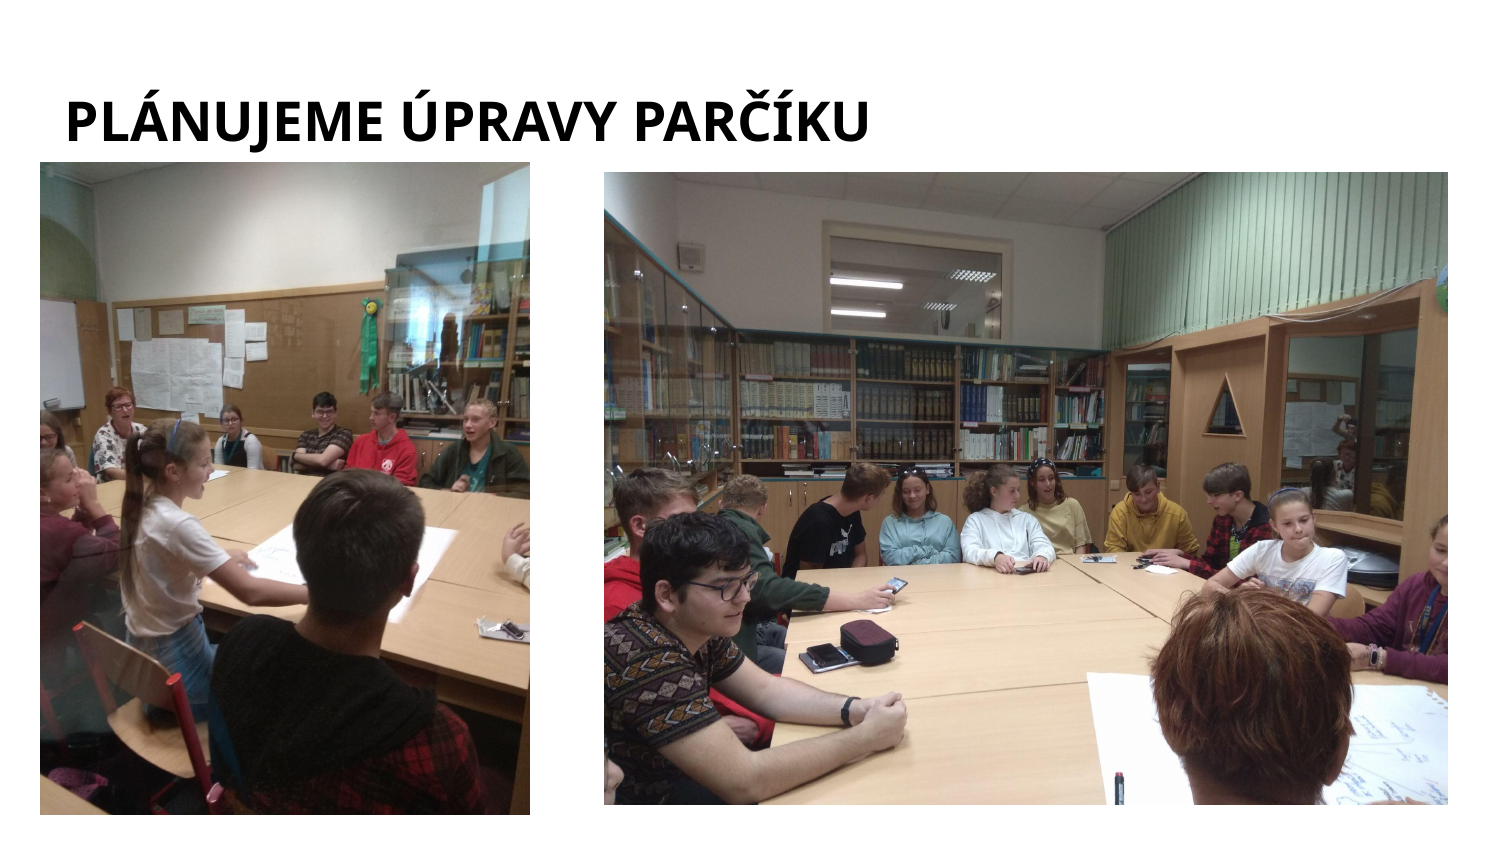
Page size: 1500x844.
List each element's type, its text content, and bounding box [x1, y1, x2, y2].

title PLÁNUJEME ÚPRAVY PARČÍKU [49, 67, 1448, 173]
picture [39, 162, 530, 816]
picture [603, 172, 1448, 806]
